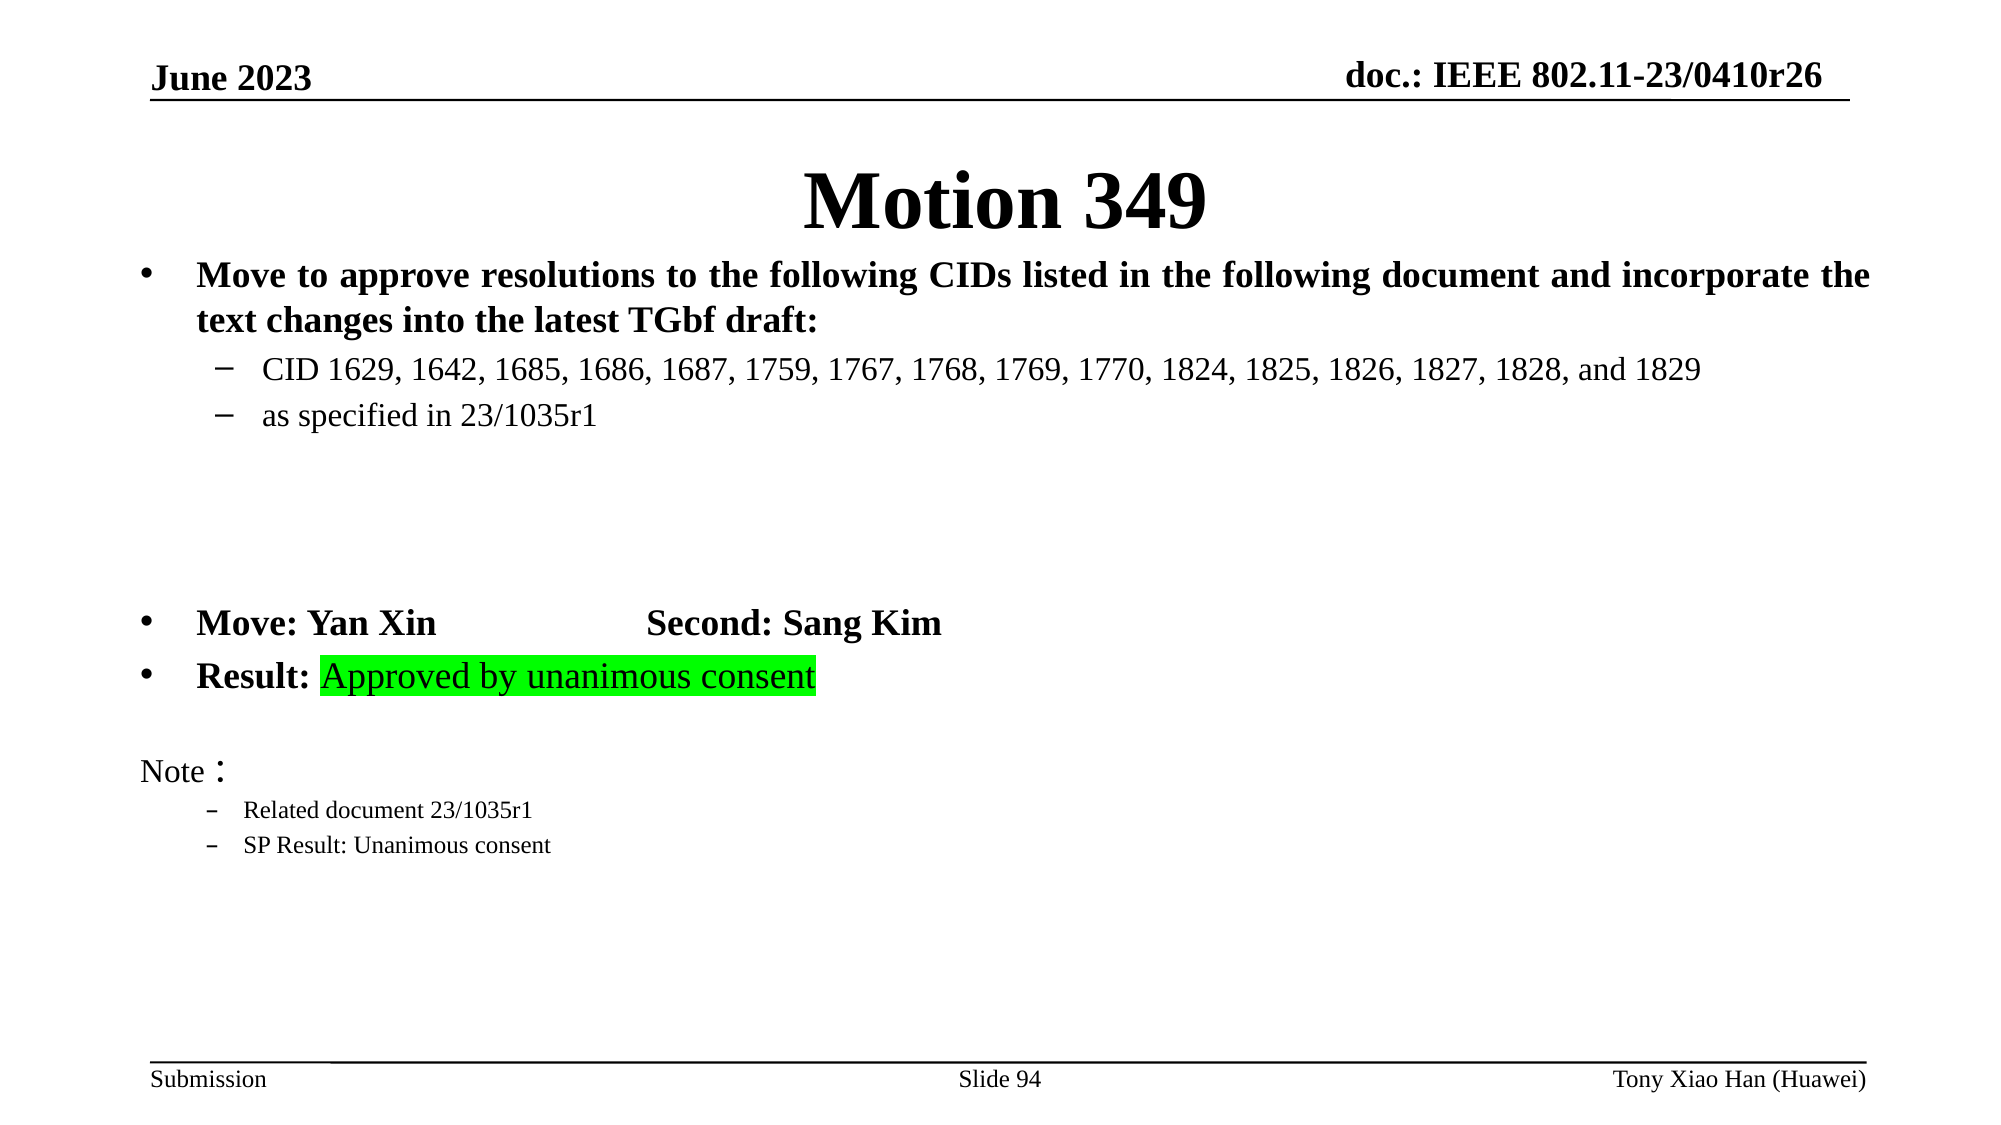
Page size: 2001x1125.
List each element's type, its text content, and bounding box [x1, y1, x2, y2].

text_box Motion 349 [368, 137, 1644, 212]
text_box Move to approve resolutions to the following CIDs listed in the following document and incorporate the text changes into the latest TGbf draft: CID 1629, 1642, 1685, 1686, 1687, 1759, 1767, 1768, 1769, 1770, 1824, 1825, 1826, 1827, 1828, and 1829 as specified in 23/1035r1 Move: Yan Xin Second: Sang Kim Result: Approved by unanimous consent Note： Related document 23/1035r1 SP Result: Unanimous consent [125, 212, 1888, 900]
